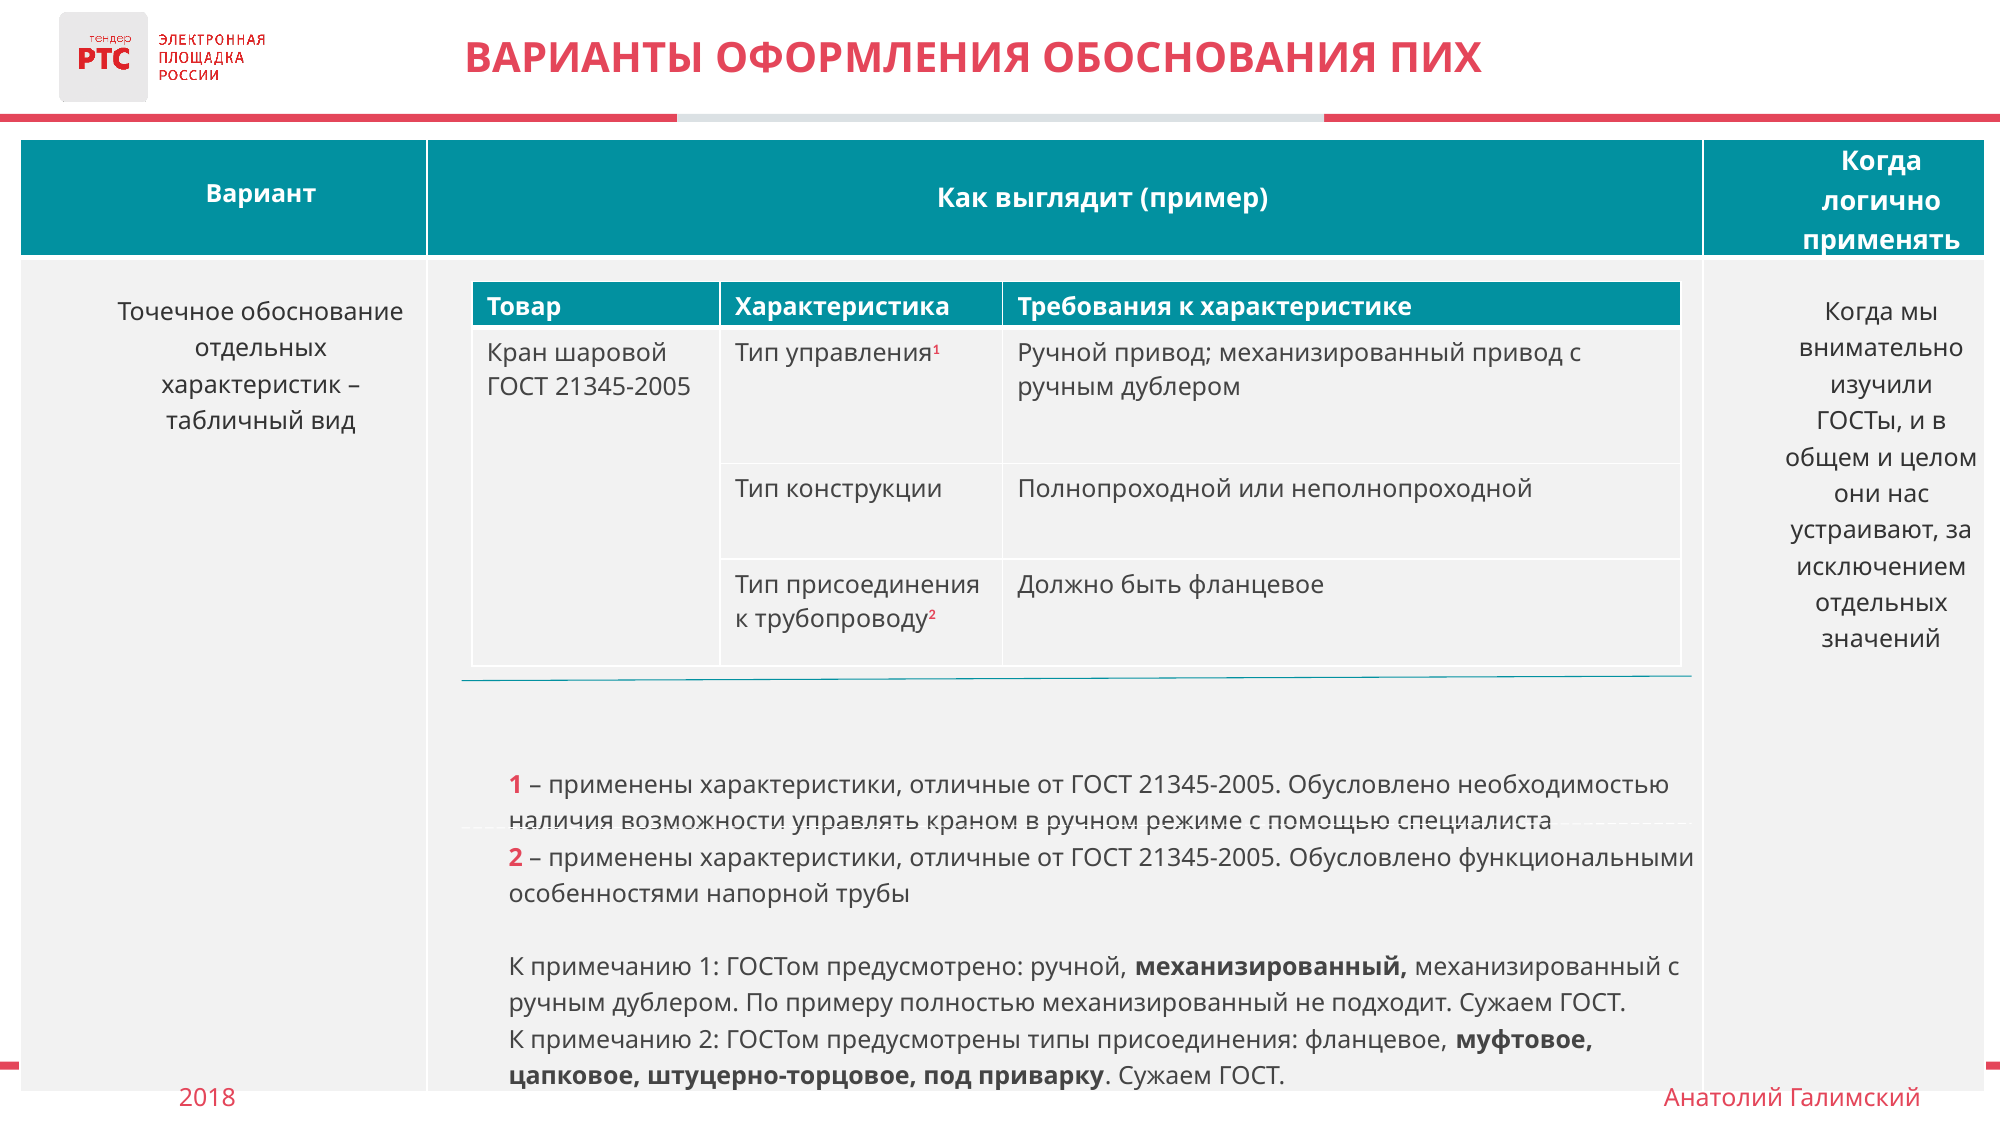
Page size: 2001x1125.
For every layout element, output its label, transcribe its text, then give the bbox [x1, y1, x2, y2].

picture [59, 12, 265, 102]
table_cell Должно быть фланцевое [1003, 560, 1680, 665]
table_cell Тип конструкции [721, 464, 1002, 558]
table_header Когда логично применять [1704, 140, 1984, 255]
table_header Как выглядит (пример) [428, 140, 1702, 255]
table_cell Кран шаровой ГОСТ 21345-2005 [473, 330, 719, 665]
table_cell Точечное обоснование отдельных характеристик – табличный вид [21, 260, 426, 1091]
table_cell 1 – применены характеристики, отличные от ГОСТ 21345-2005. Обусловлено необходимостью наличия возможности управлять краном в ручном режиме с помощью специалиста 2 – применены характеристики, отличные от ГОСТ 21345-2005. Обусловлено функциональными особенностями напорной трубы К примечанию 1: ГОСТом предусмотрено: ручной, механизированный, механизированный с ручным дублером. По примеру полностью механизированный не подходит. Сужаем ГОСТ. К примечанию 2: ГОСТом предусмотрены типы присоединения: фланцевое, муфтовое, цапковое, штуцерно-торцовое, под приварку. Сужаем ГОСТ. [428, 260, 1702, 1091]
title Варианты оформления обоснования пих [294, 0, 1652, 114]
table_cell Когда мы внимательно изучили ГОСТы, и в общем и целом они нас устраивают, за исключением отдельных значений [1704, 260, 1984, 1073]
text_box [540, 54, 1930, 139]
text_box Анатолий Галимский [1584, 1073, 2000, 1119]
table_cell Тип присоединения к трубопроводу2 [721, 560, 1002, 665]
table_header Характеристика [721, 282, 1002, 325]
table_cell Ручной привод; механизированный привод с ручным дублером [1003, 330, 1680, 463]
table_header Товар [473, 282, 719, 325]
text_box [461, 823, 1692, 828]
table_header Требования к характеристике [1003, 282, 1680, 325]
text_box 2018 [0, 1073, 415, 1119]
table_cell Тип управления1 [721, 330, 1002, 463]
table_cell Полнопроходной или неполнопроходной [1003, 464, 1680, 558]
table_header Вариант [21, 140, 426, 255]
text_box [461, 676, 1692, 681]
